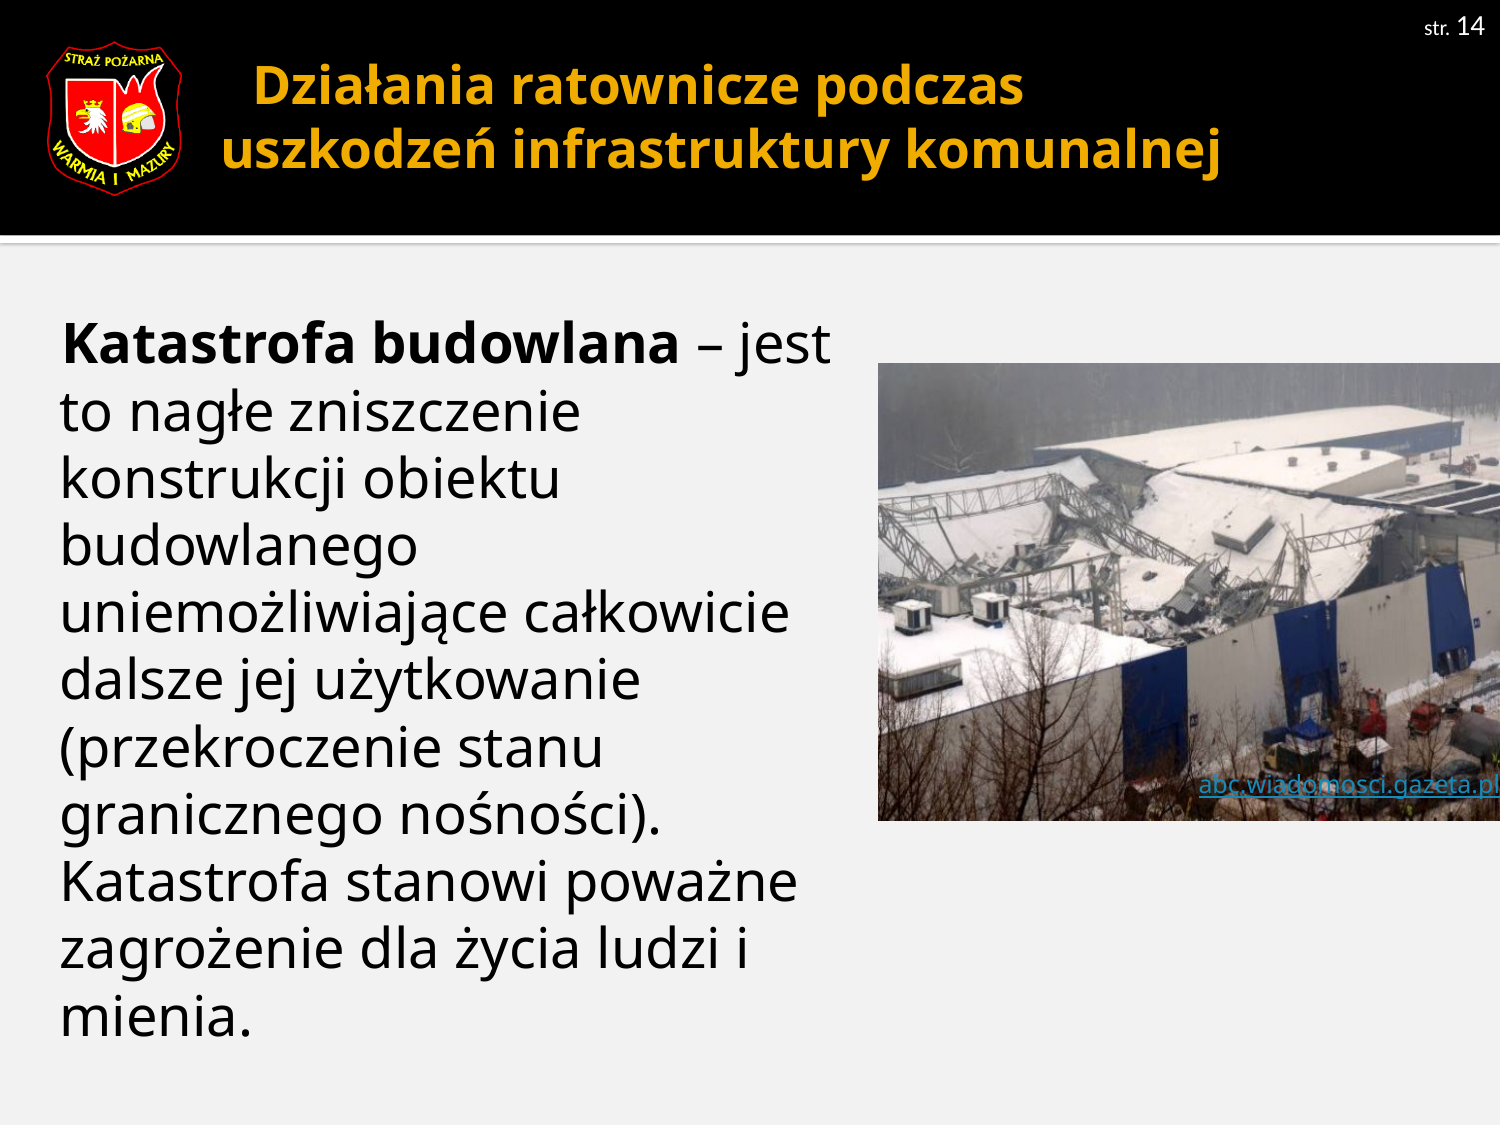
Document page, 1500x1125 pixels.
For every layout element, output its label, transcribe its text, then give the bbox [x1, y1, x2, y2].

slide_number str. 14 [1404, 0, 1500, 41]
picture [878, 363, 1500, 821]
title Działania ratownicze podczas uszkodzeń infrastruktury komunalnej [192, 43, 1256, 188]
picture [46, 41, 182, 196]
list Katastrofa budowlana – jest to nagłe zniszczenie konstrukcji obiektu budowlanego uniemożliwiające całkowicie dalsze jej użytkowanie (przekroczenie stanu granicznego nośności). Katastrofa stanowi poważne zagrożenie dla życia ludzi i mienia. [23, 292, 868, 1055]
text_box [44, 268, 1405, 439]
